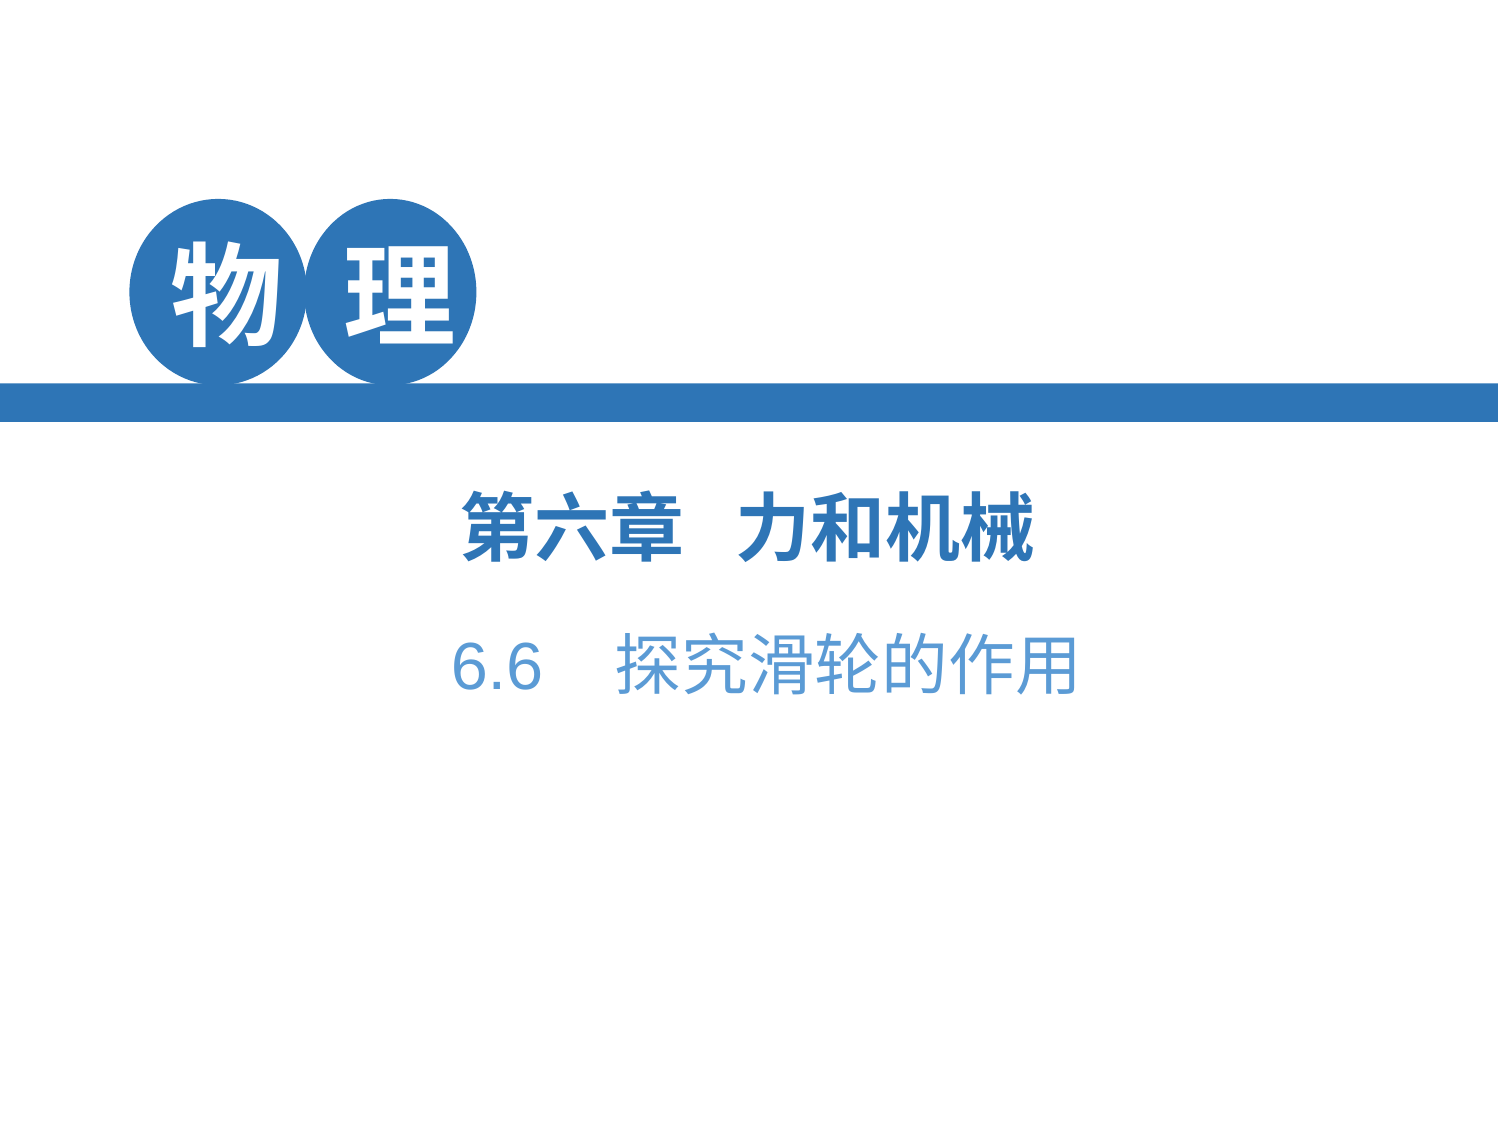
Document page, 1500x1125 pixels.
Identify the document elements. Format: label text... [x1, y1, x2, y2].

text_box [0, 198, 1498, 422]
text_box 6.6 探究滑轮的作用 [0, 575, 1498, 710]
text_box 第六章 力和机械 [0, 427, 1498, 575]
